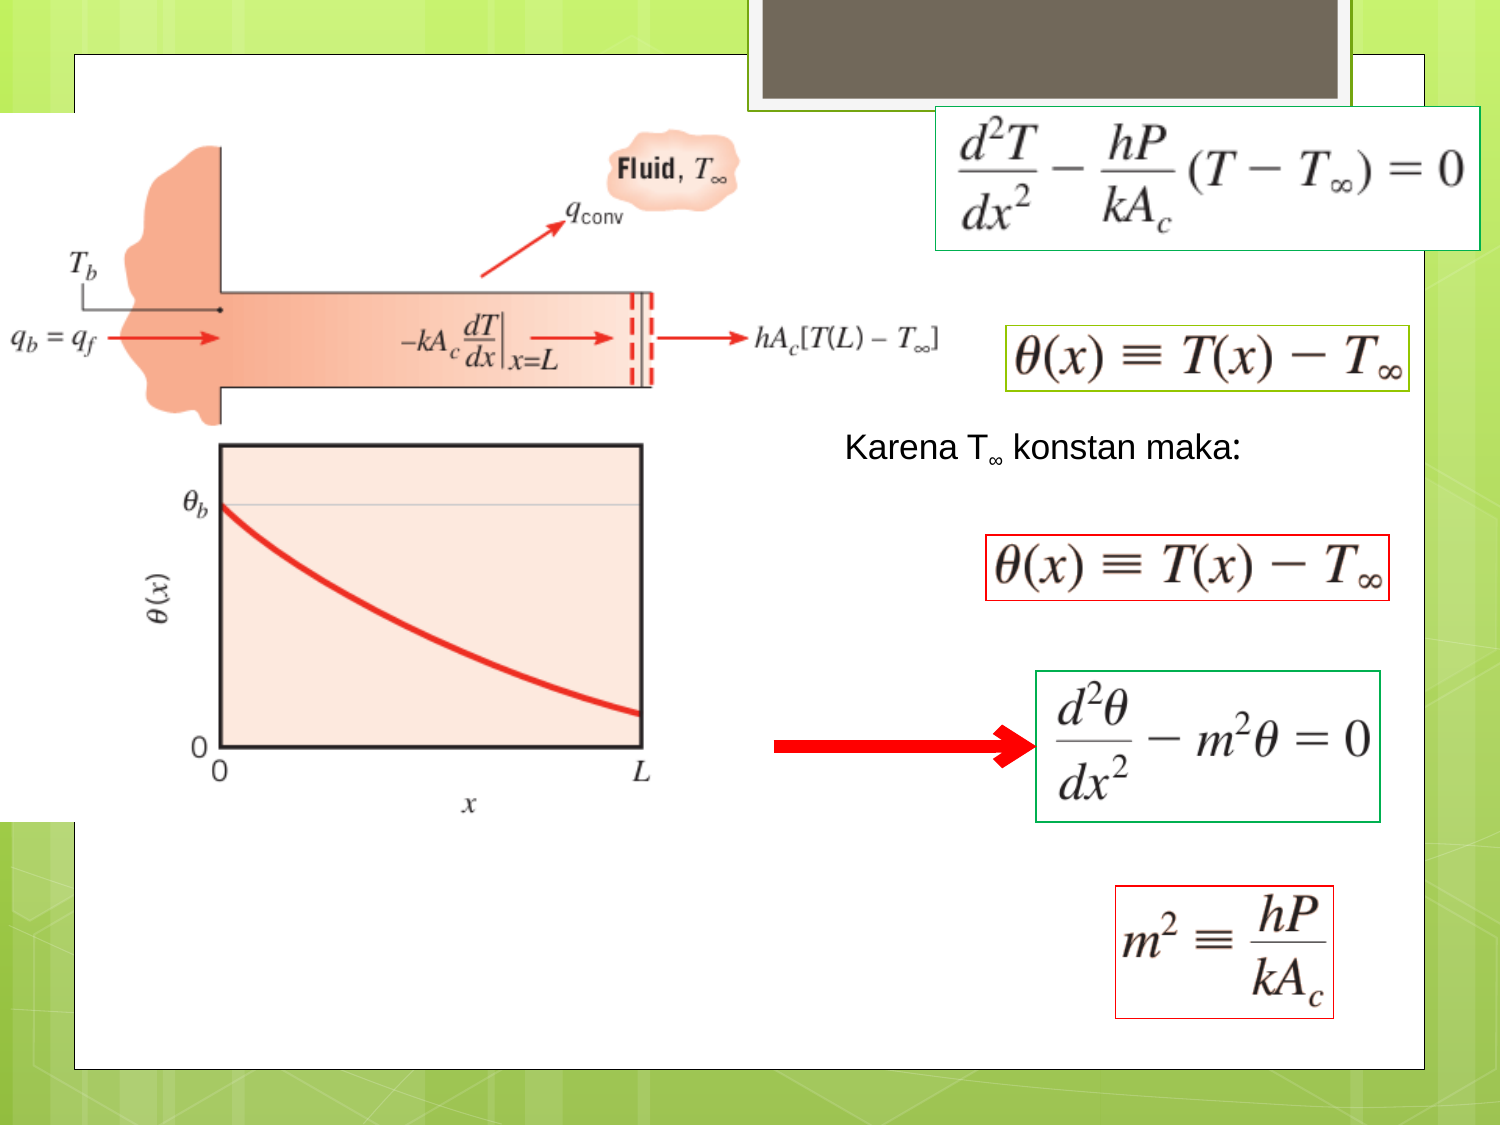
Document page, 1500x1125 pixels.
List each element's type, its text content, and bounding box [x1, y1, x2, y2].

text_box Karena T∞ konstan maka: [948, 408, 1412, 480]
picture [1006, 325, 1409, 391]
picture [1115, 886, 1334, 1018]
picture [0, 106, 1480, 822]
picture [1036, 671, 1380, 822]
picture [986, 535, 1389, 600]
